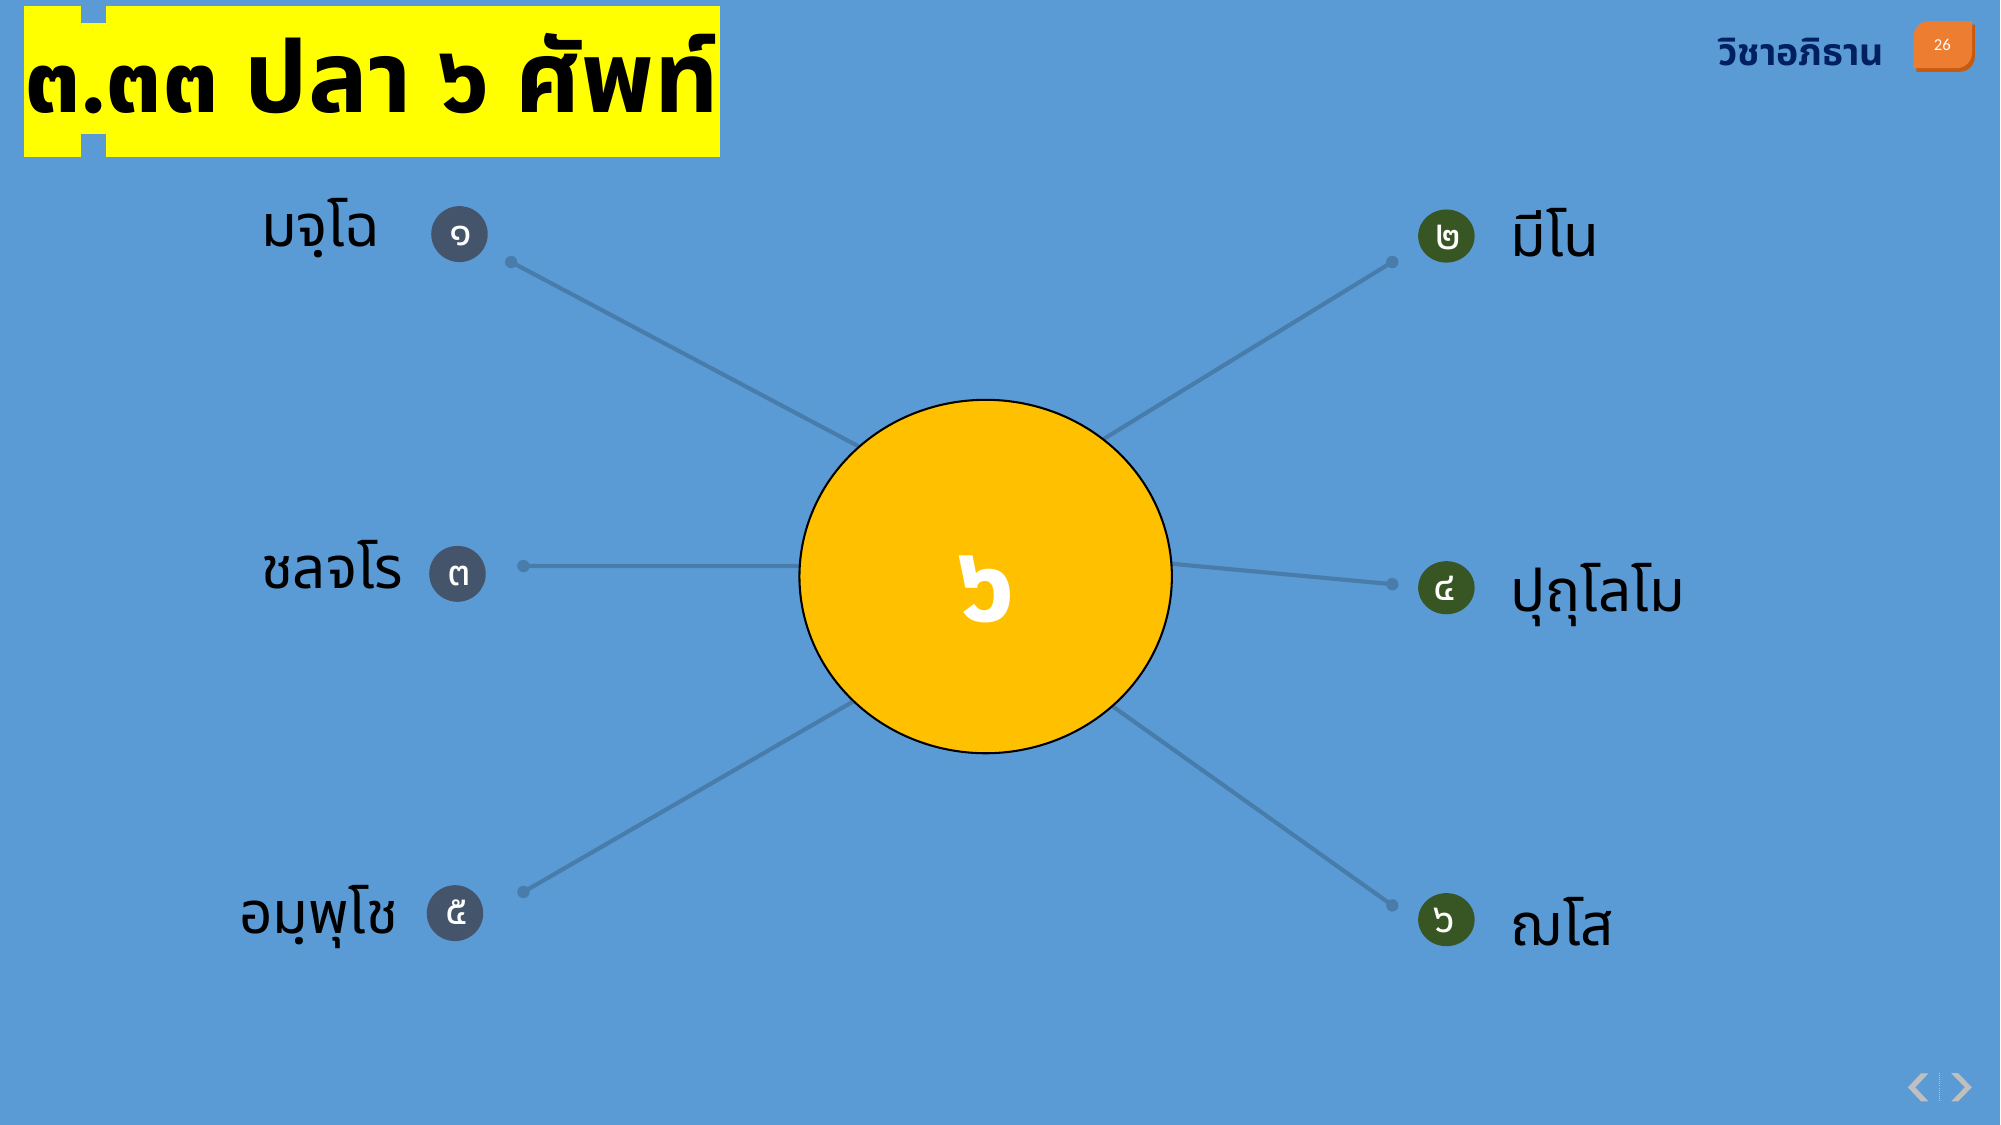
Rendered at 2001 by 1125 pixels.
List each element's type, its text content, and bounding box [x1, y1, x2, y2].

text_box ฌโส [1496, 879, 1838, 965]
text_box [431, 220, 435, 249]
text_box มีโน [1496, 191, 1940, 276]
text_box ๒ [1420, 200, 1472, 265]
text_box ๓.๓๓ ปลา ๖ ศัพท์ [9, 4, 1616, 140]
text_box มจฺโฉ [30, 180, 411, 266]
text_box ๓ [432, 536, 484, 601]
text_box ๔ [1392, 551, 1496, 617]
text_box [511, 261, 888, 462]
text_box [426, 900, 430, 927]
text_box วิชาอภิธาน [1704, 20, 1900, 81]
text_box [523, 691, 871, 892]
text_box อมฺพุโช [64, 867, 413, 953]
text_box ๖ [798, 398, 1173, 755]
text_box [1091, 691, 1393, 906]
text_box ๕ [430, 875, 482, 941]
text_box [1131, 559, 1393, 585]
text_box ปุถุโลโม [1496, 545, 1898, 631]
text_box ชลจโร [65, 523, 418, 608]
text_box ๑ [435, 196, 486, 262]
text_box ๖ [1392, 883, 1496, 949]
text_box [1091, 261, 1393, 447]
